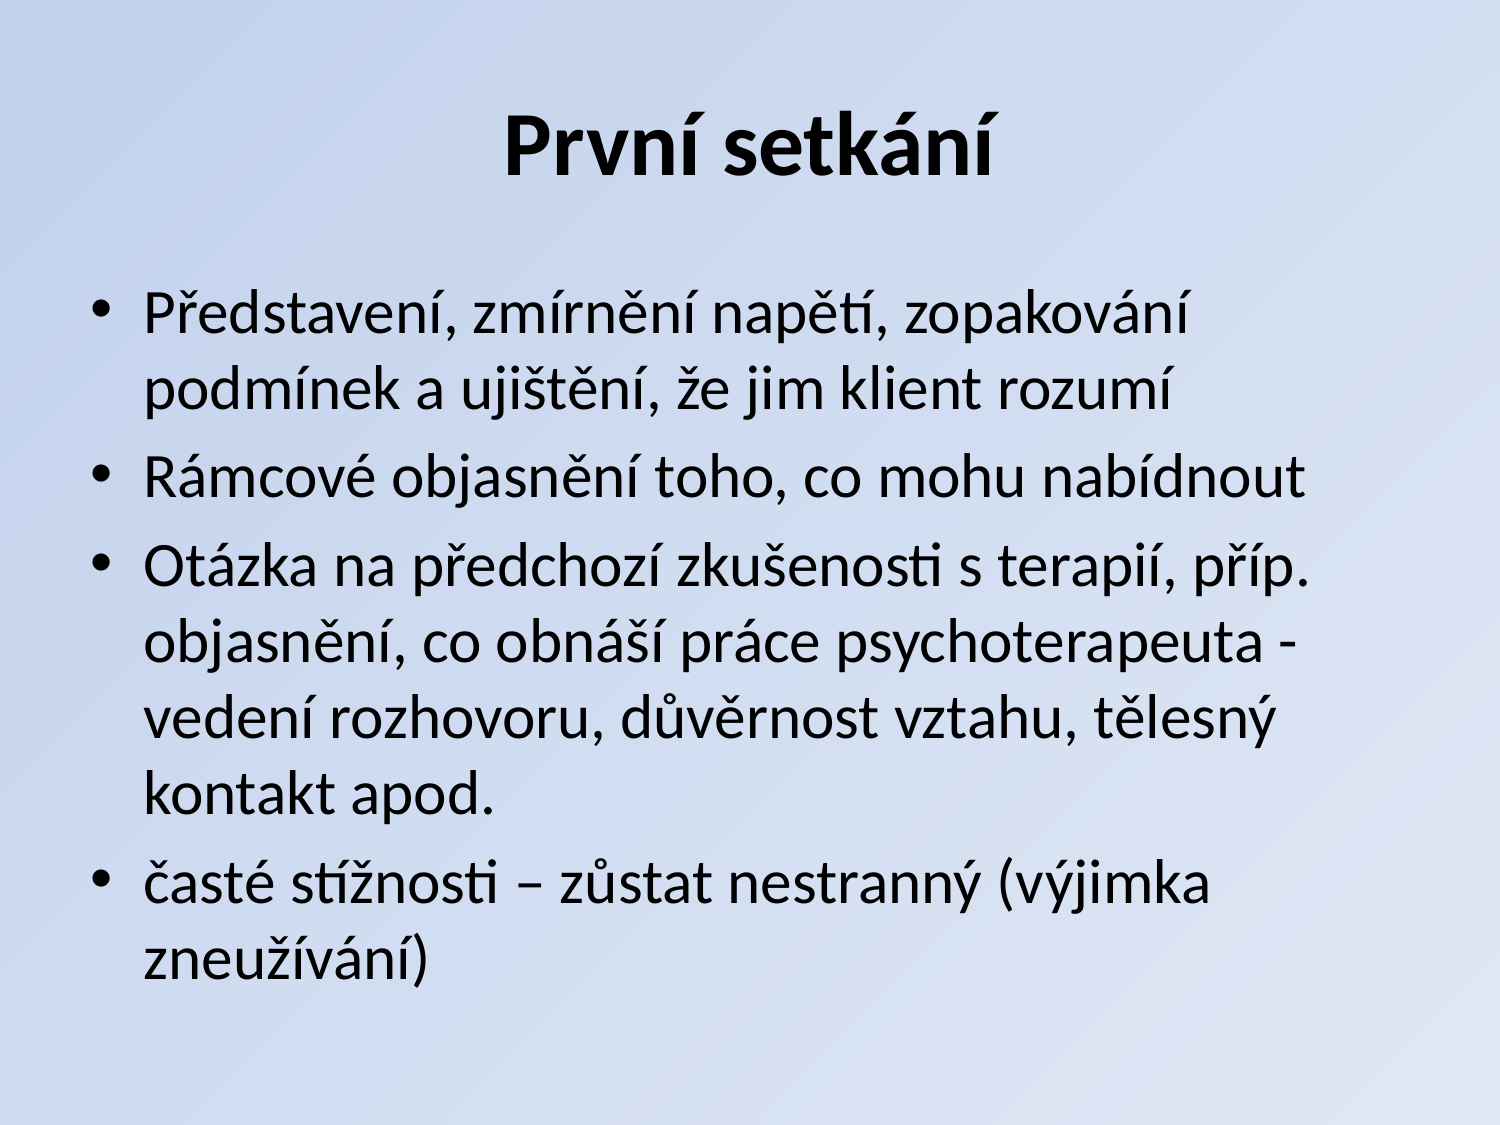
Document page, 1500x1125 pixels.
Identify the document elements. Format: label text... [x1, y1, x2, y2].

title První setkání [74, 44, 1426, 233]
list Představení, zmírnění napětí, zopakování podmínek a ujištění, že jim klient rozumí Rámcové objasnění toho, co mohu nabídnout Otázka na předchozí zkušenosti s terapií, příp. objasnění, co obnáší práce psychoterapeuta - vedení rozhovoru, důvěrnost vztahu, tělesný kontakt apod. časté stížnosti – zůstat nestranný (výjimka zneužívání) [74, 262, 1426, 1006]
